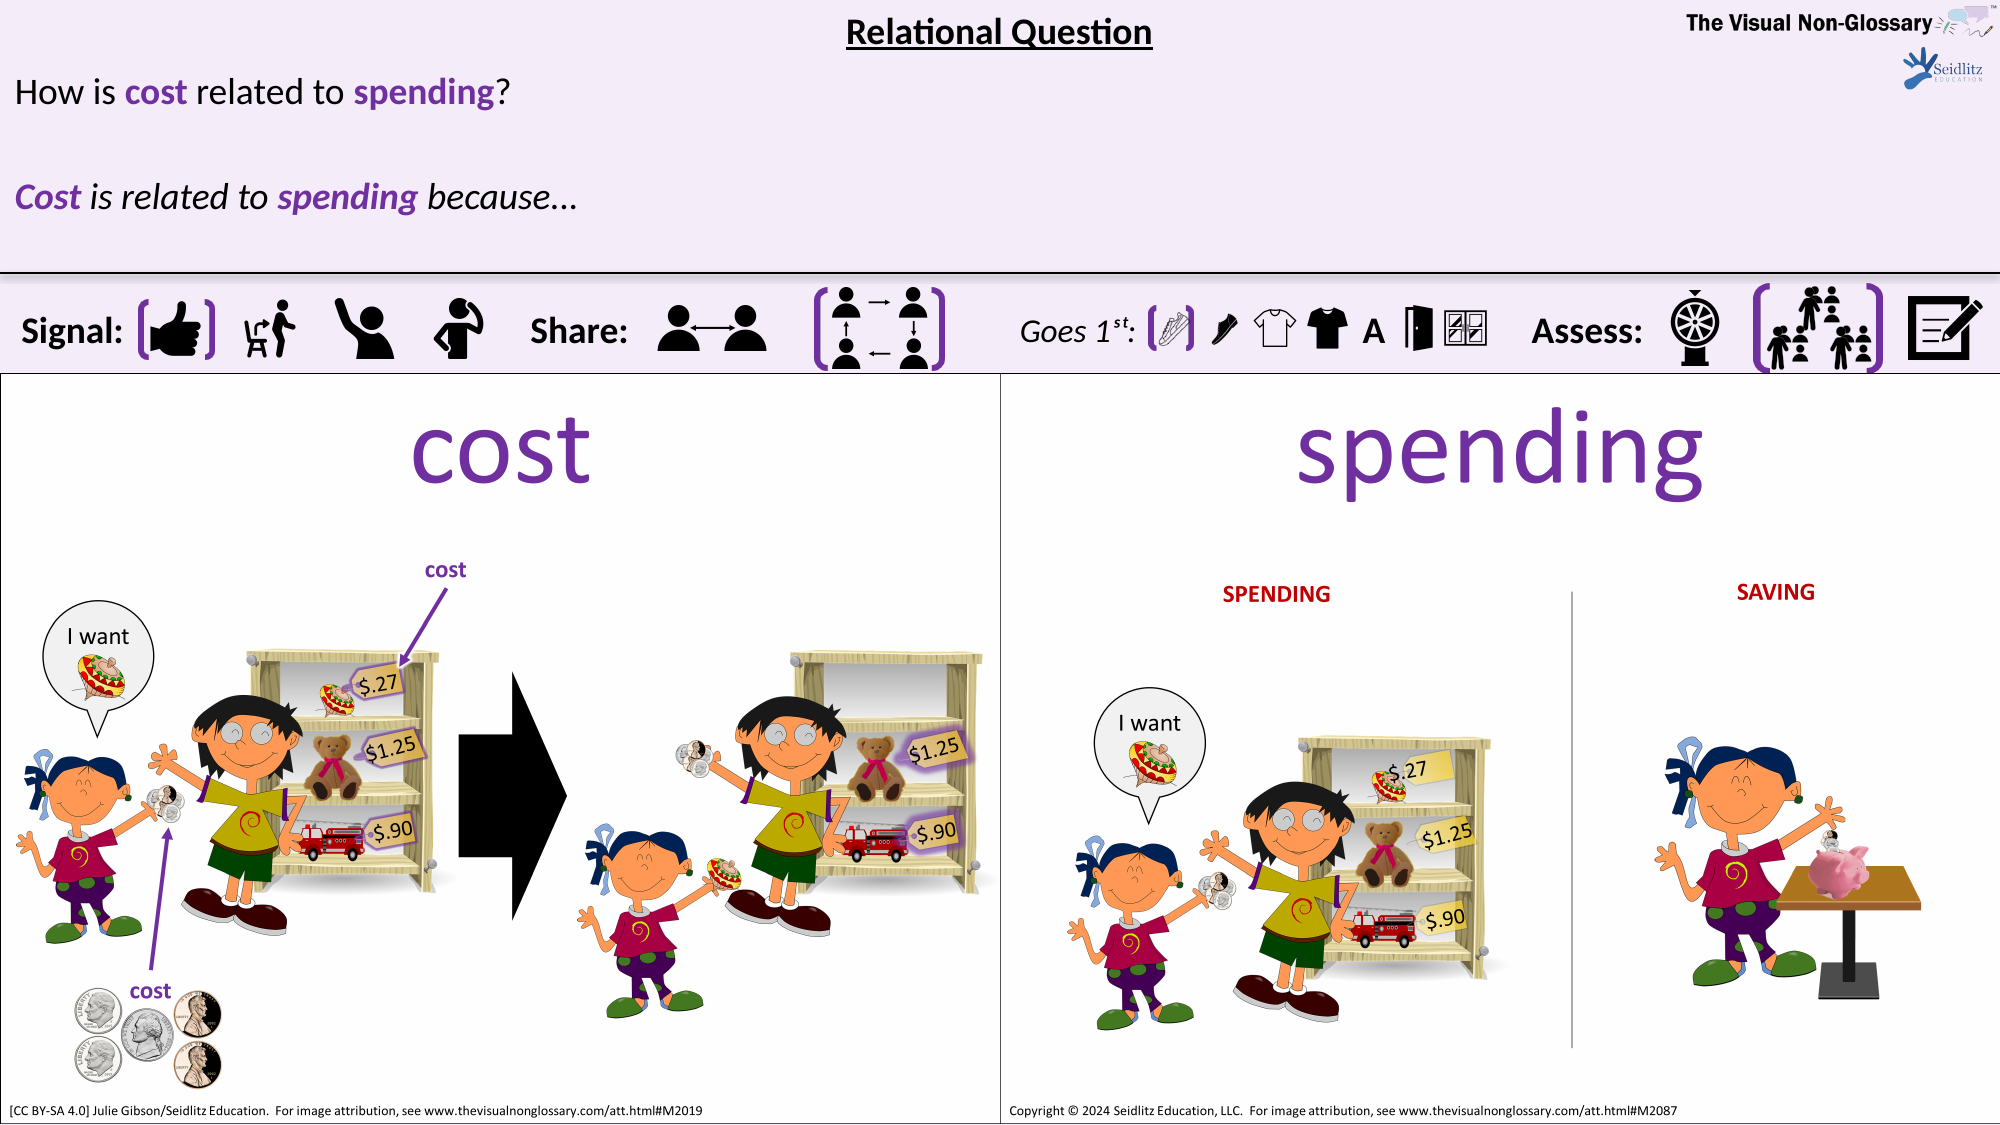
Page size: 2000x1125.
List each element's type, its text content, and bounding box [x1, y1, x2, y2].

picture [1202, 310, 1241, 349]
picture [1672, 0, 2000, 40]
text_box Signal: [6, 298, 138, 359]
text_box Goes 1ˢᵗ: [1005, 301, 1152, 357]
picture [1907, 290, 1984, 367]
picture [239, 298, 301, 359]
picture [0, 283, 2000, 1124]
picture [1252, 305, 1298, 352]
picture [1898, 44, 1991, 97]
picture [1396, 305, 1489, 352]
text_box Relational Question [831, 0, 1169, 59]
picture [1148, 305, 1195, 352]
picture [428, 298, 490, 359]
picture [656, 305, 769, 352]
picture [814, 287, 946, 371]
text_box Cost is related to spending because... [0, 164, 2000, 225]
text_box Share: [515, 298, 644, 359]
picture [1657, 290, 1733, 367]
text_box How is cost related to spending? [0, 59, 2000, 120]
picture [1304, 305, 1351, 352]
picture [334, 298, 395, 359]
text_box Assess: [1516, 298, 1652, 359]
picture [137, 298, 215, 361]
text_box A [1347, 298, 1401, 359]
